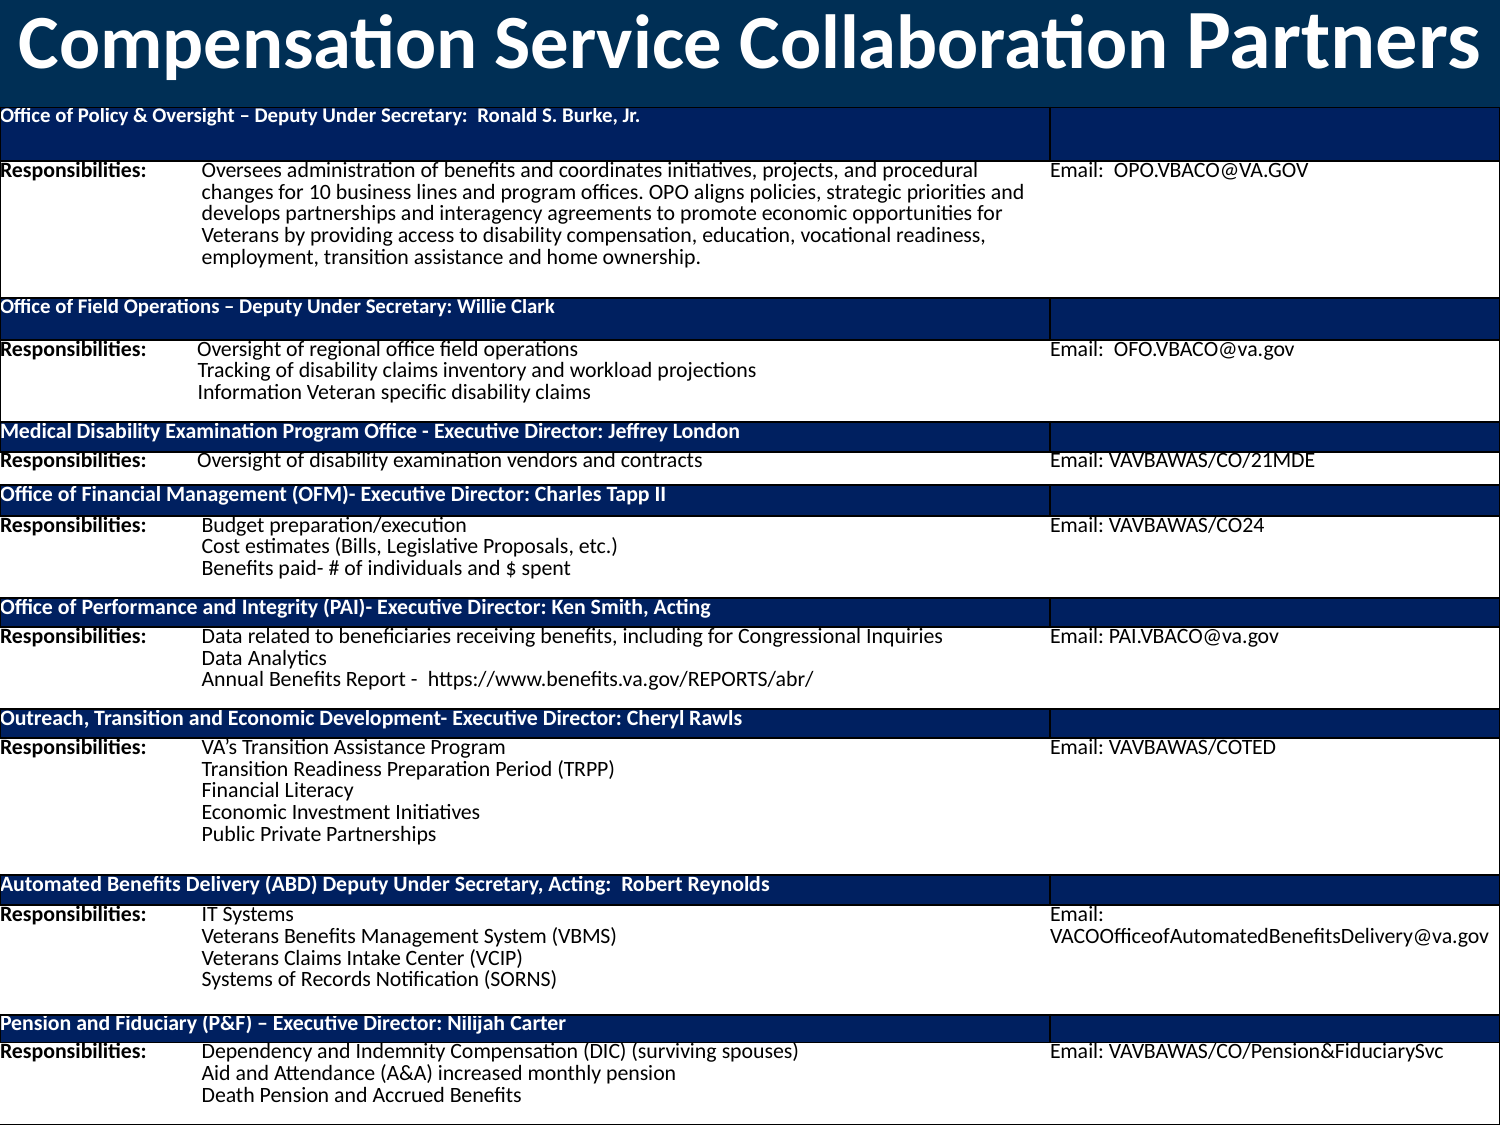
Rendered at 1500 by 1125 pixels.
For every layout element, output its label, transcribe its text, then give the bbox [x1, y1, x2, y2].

table_cell [1051, 710, 1499, 737]
table_cell Responsibilities: Oversight of regional office field operations Tracking of disability claims inventory and workload projections Information Veteran specific disability claims [1, 341, 1050, 421]
table_cell Email: OFO.VBACO@va.gov [1050, 341, 1499, 421]
table_cell Email: VAVBAWAS/CO/Pension&FiduciarySvc [1050, 1043, 1499, 1124]
table_cell [1051, 876, 1499, 904]
table_cell Email: VACOOfficeofAutomatedBenefitsDelivery@va.gov [1050, 906, 1499, 1014]
table_cell Email: OPO.VBACO@VA.GOV [1050, 162, 1499, 297]
title Compensation Service Collaboration Partners [0, 0, 1500, 108]
table_cell Email: VAVBAWAS/CO24 [1050, 517, 1499, 597]
table_cell Email: PAI.VBACO@va.gov [1050, 628, 1499, 708]
table_cell IT Systems Veterans Benefits Management System (VBMS) Veterans Claims Intake Center (VCIP) Systems of Records Notification (SORNS) [202, 906, 1050, 1014]
table_cell Responsibilities: [0, 1043, 202, 1124]
table_cell Email: VAVBAWAS/COTED [1050, 739, 1499, 874]
table_cell Dependency and Indemnity Compensation (DIC) (surviving spouses) Aid and Attendance (A&A) increased monthly pension Death Pension and Accrued Benefits [202, 1043, 1050, 1124]
table_cell Oversees administration of benefits and coordinates initiatives, projects, and procedural changes for 10 business lines and program offices. OPO aligns policies, strategic priorities and develops partnerships and interagency agreements to promote economic opportunities for Veterans by providing access to disability compensation, education, vocational readiness, employment, transition assistance and home ownership. [202, 162, 1050, 297]
table_cell Responsibilities: [0, 906, 202, 1014]
table_cell [1051, 1016, 1499, 1042]
table_cell Medical Disability Examination Program Office - Executive Director: Jeffrey London [1, 423, 1049, 451]
slide_number 3 [1425, 1049, 1489, 1110]
table_cell Outreach, Transition and Economic Development- Executive Director: Cheryl Rawls [1, 710, 1049, 737]
table_cell Responsibilities: [0, 628, 202, 708]
table_cell Automated Benefits Delivery (ABD) Deputy Under Secretary, Acting: Robert Reynolds [1, 876, 1049, 904]
table_cell Responsibilities: [1, 162, 202, 297]
table_cell Email: VAVBAWAS/CO/21MDE [1050, 453, 1499, 484]
table_cell Office of Field Operations – Deputy Under Secretary: Willie Clark [1, 299, 1049, 339]
table_cell VA’s Transition Assistance Program Transition Readiness Preparation Period (TRPP) Financial Literacy Economic Investment Initiatives Public Private Partnerships [202, 739, 1050, 874]
table_cell [1051, 423, 1499, 451]
table_cell Pension and Fiduciary (P&F) – Executive Director: Nilijah Carter [1, 1016, 1049, 1042]
table_cell Office of Performance and Integrity (PAI)- Executive Director: Ken Smith, Acting [1, 599, 1049, 626]
table_cell Office of Financial Management (OFM)- Executive Director: Charles Tapp II [1, 486, 1049, 515]
table_cell Responsibilities: [0, 739, 202, 874]
table_cell [1051, 486, 1499, 515]
table_cell Budget preparation/execution Cost estimates (Bills, Legislative Proposals, etc.) Benefits paid- # of individuals and $ spent [202, 517, 1050, 597]
table_cell Responsibilities: [0, 517, 202, 597]
table_header Office of Policy & Oversight – Deputy Under Secretary: Ronald S. Burke, Jr. [1, 108, 1049, 160]
table_header [1051, 108, 1499, 160]
table_cell [1051, 599, 1499, 626]
table_cell Responsibilities: Oversight of disability examination vendors and contracts [0, 453, 1050, 484]
table_cell [1051, 299, 1499, 339]
table_cell Data related to beneficiaries receiving benefits, including for Congressional Inquiries Data Analytics Annual Benefits Report - https://www.benefits.va.gov/REPORTS/abr/ [202, 628, 1050, 708]
